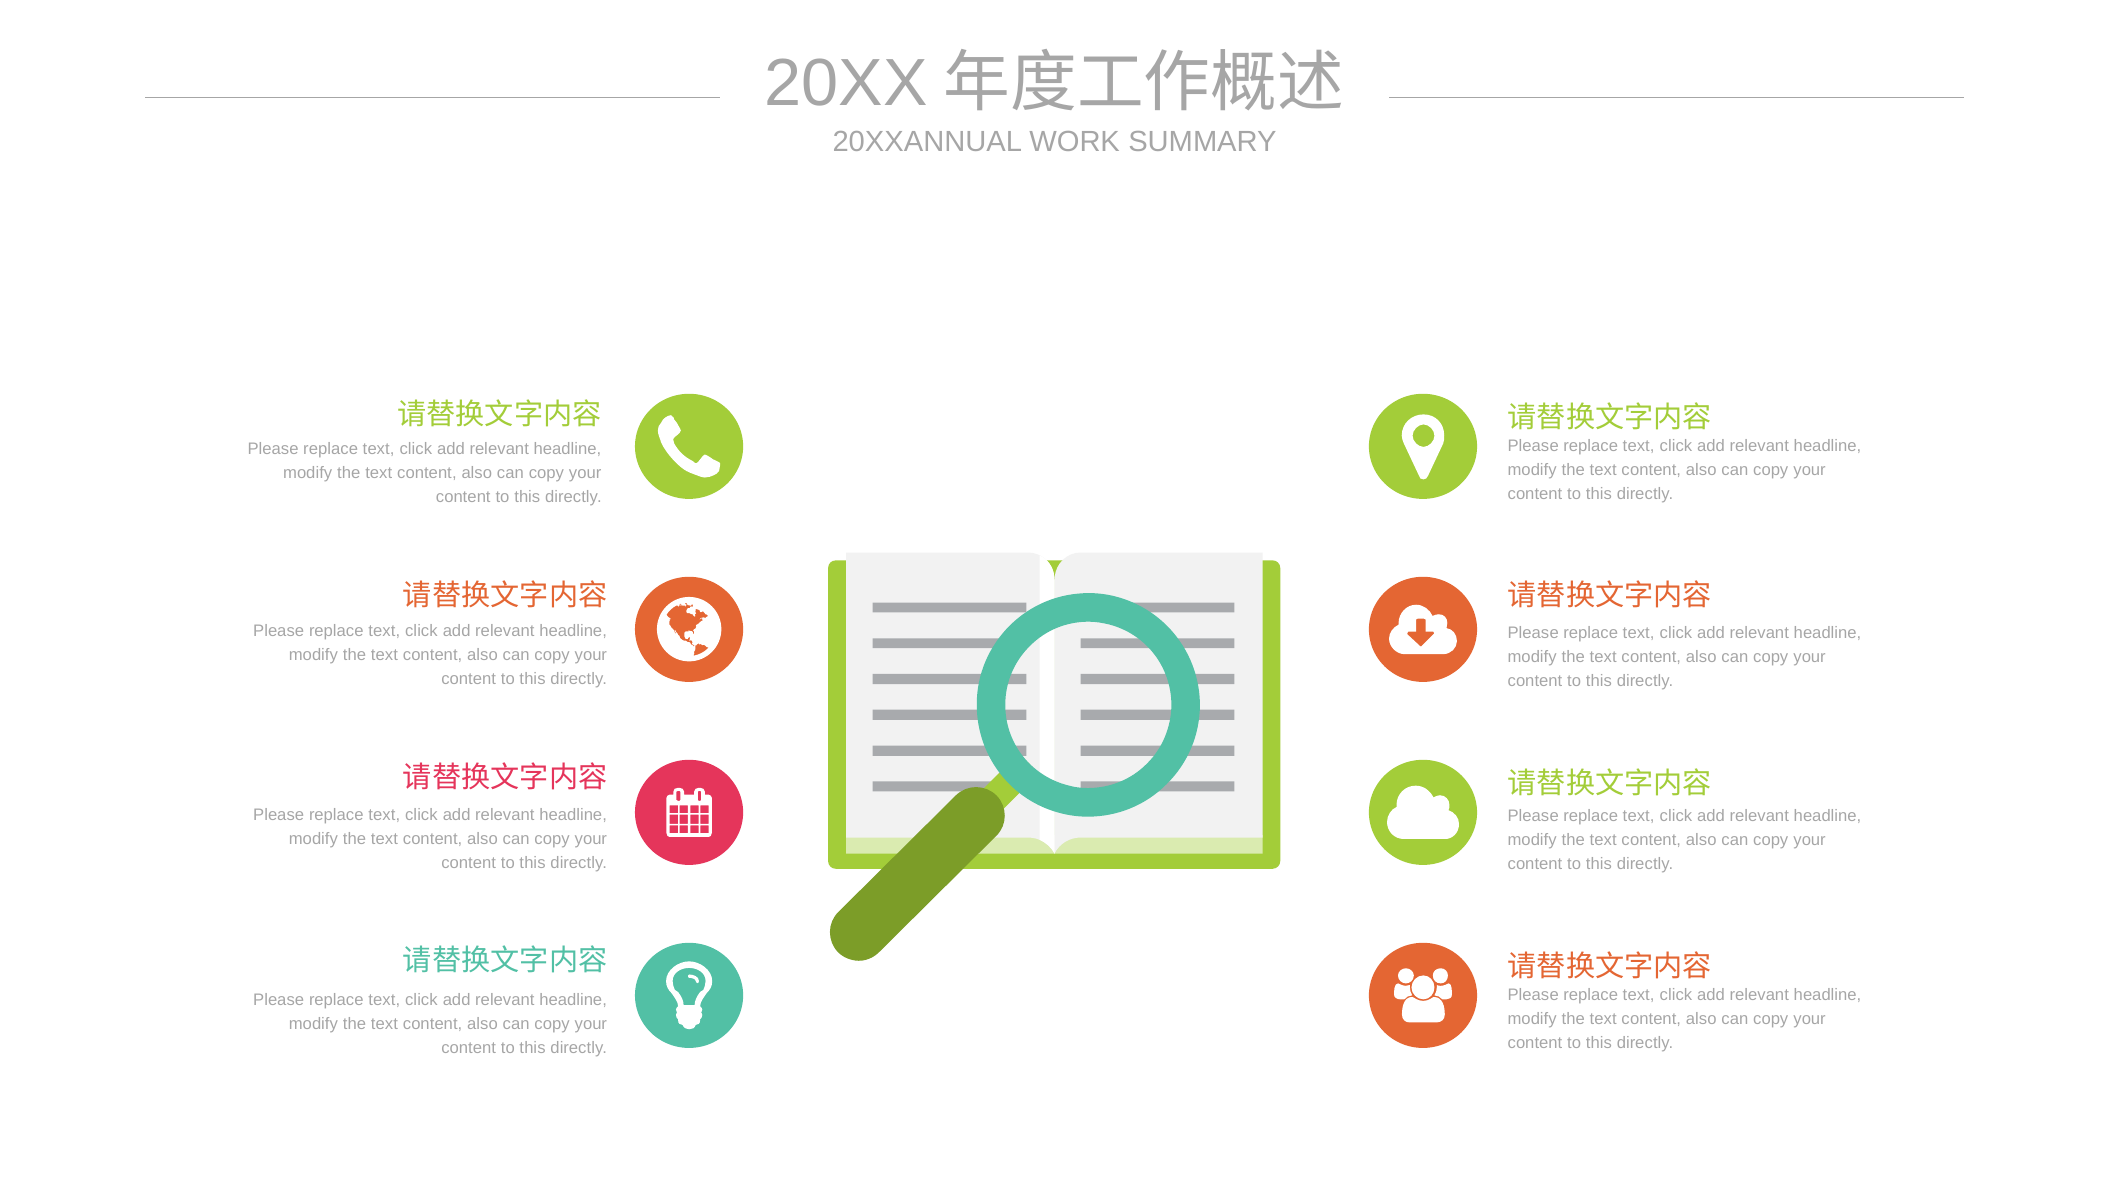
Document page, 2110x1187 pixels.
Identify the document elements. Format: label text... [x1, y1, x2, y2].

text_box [827, 552, 1281, 963]
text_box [1507, 569, 1864, 691]
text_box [251, 750, 608, 873]
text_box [1368, 576, 1478, 682]
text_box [634, 393, 744, 499]
text_box 20XX年度工作概述 [730, 98, 1379, 119]
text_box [1368, 942, 1478, 1048]
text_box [1368, 759, 1478, 865]
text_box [1507, 939, 1864, 1053]
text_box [251, 934, 608, 1058]
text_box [634, 759, 744, 865]
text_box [1368, 393, 1478, 499]
text_box 20XX年度工作概述 [730, 38, 1379, 96]
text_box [1507, 390, 1864, 504]
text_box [1507, 756, 1864, 874]
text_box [634, 576, 744, 682]
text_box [246, 388, 602, 507]
text_box 20XXANNUAL WORK SUMMARY [824, 122, 1285, 158]
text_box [634, 942, 744, 1048]
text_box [251, 568, 608, 689]
